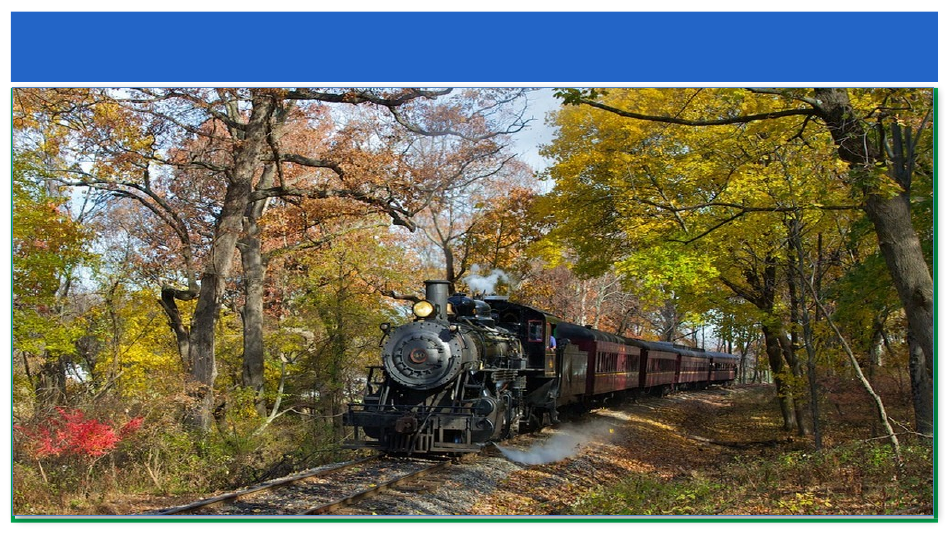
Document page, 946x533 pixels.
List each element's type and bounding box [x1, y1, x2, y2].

picture [11, 87, 934, 516]
